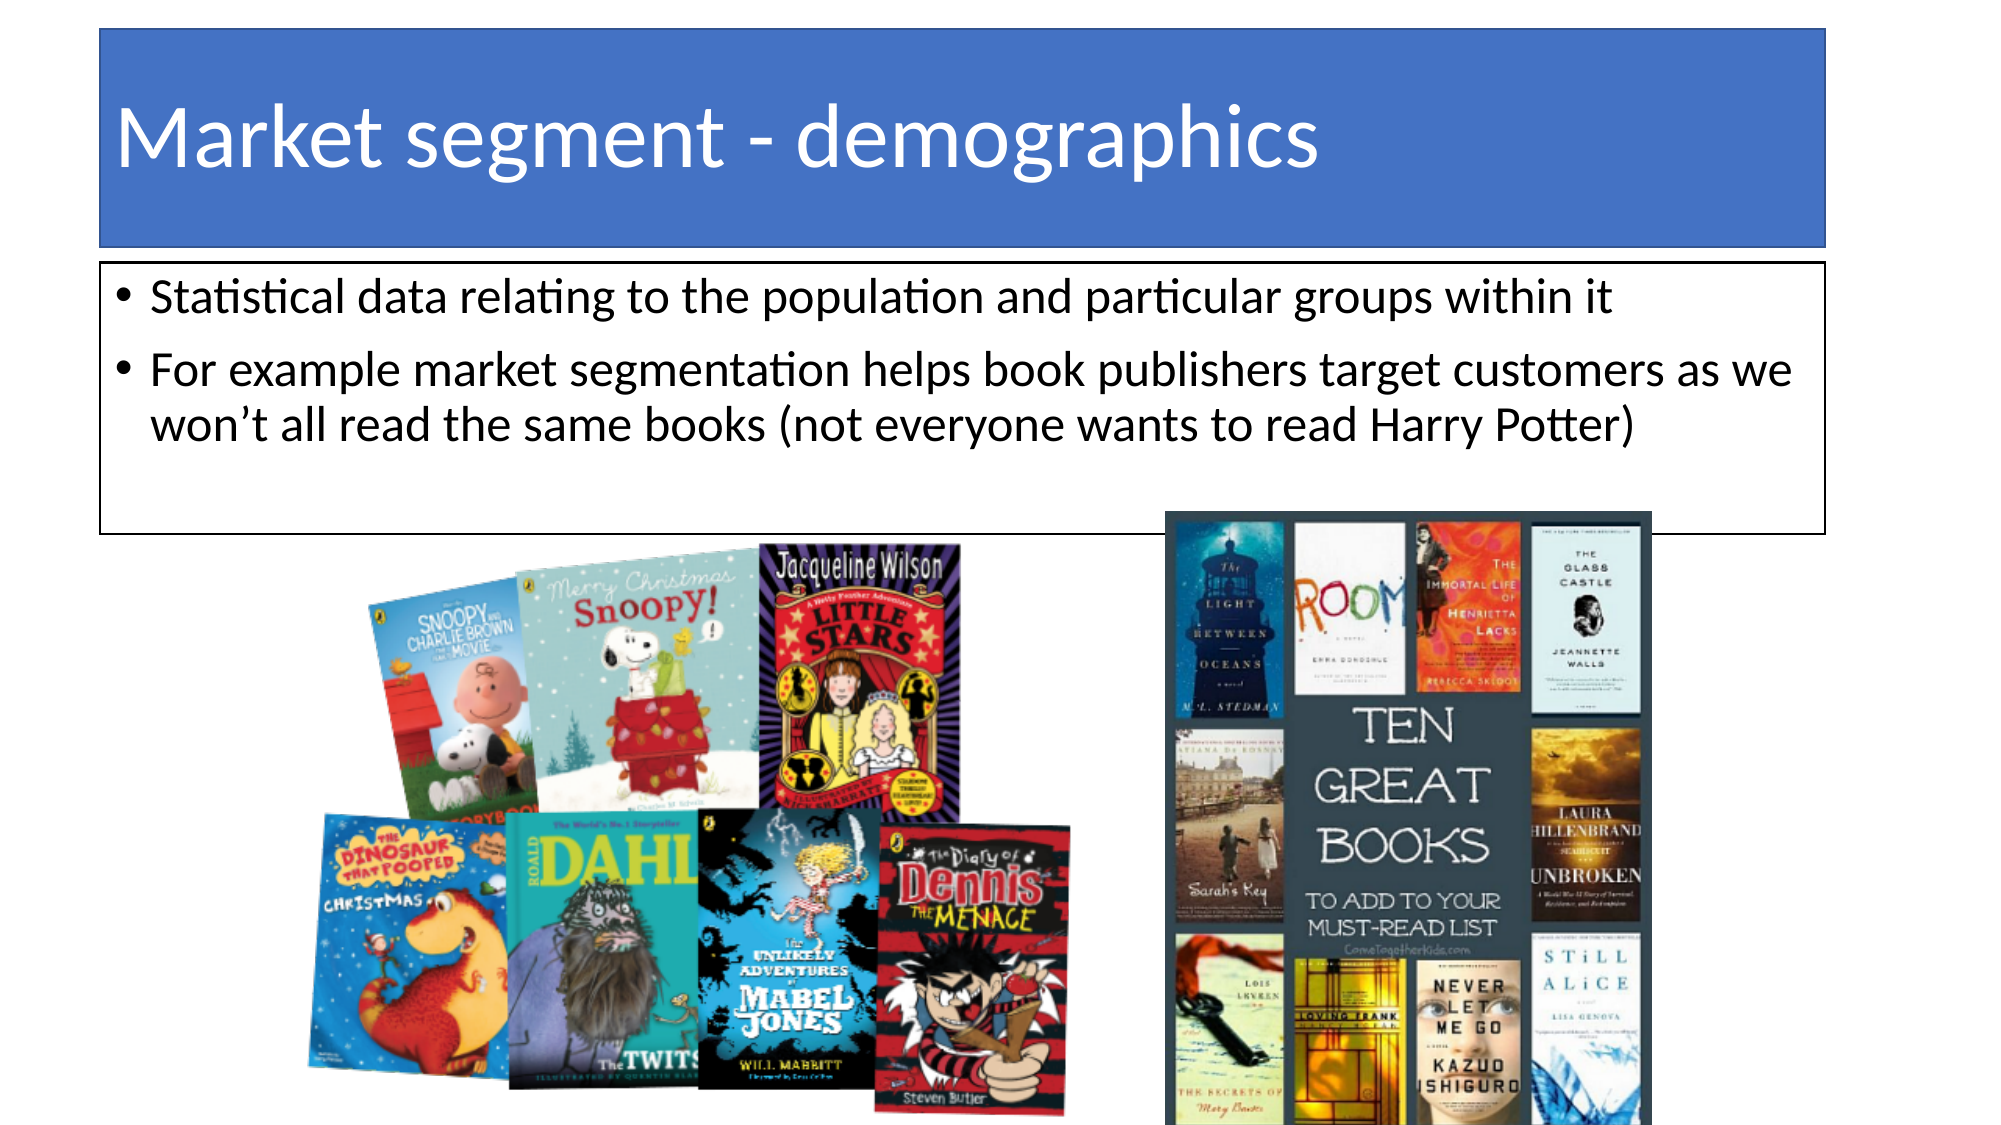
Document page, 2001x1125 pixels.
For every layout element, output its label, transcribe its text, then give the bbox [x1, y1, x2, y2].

title Market segment - demographics [99, 28, 1826, 248]
list Statistical data relating to the population and particular groups within it For example market segmentation helps book publishers target customers as we won’t all read the same books (not everyone wants to read Harry Potter) [99, 261, 1826, 535]
picture [1165, 511, 1652, 1125]
picture [253, 534, 1080, 1124]
